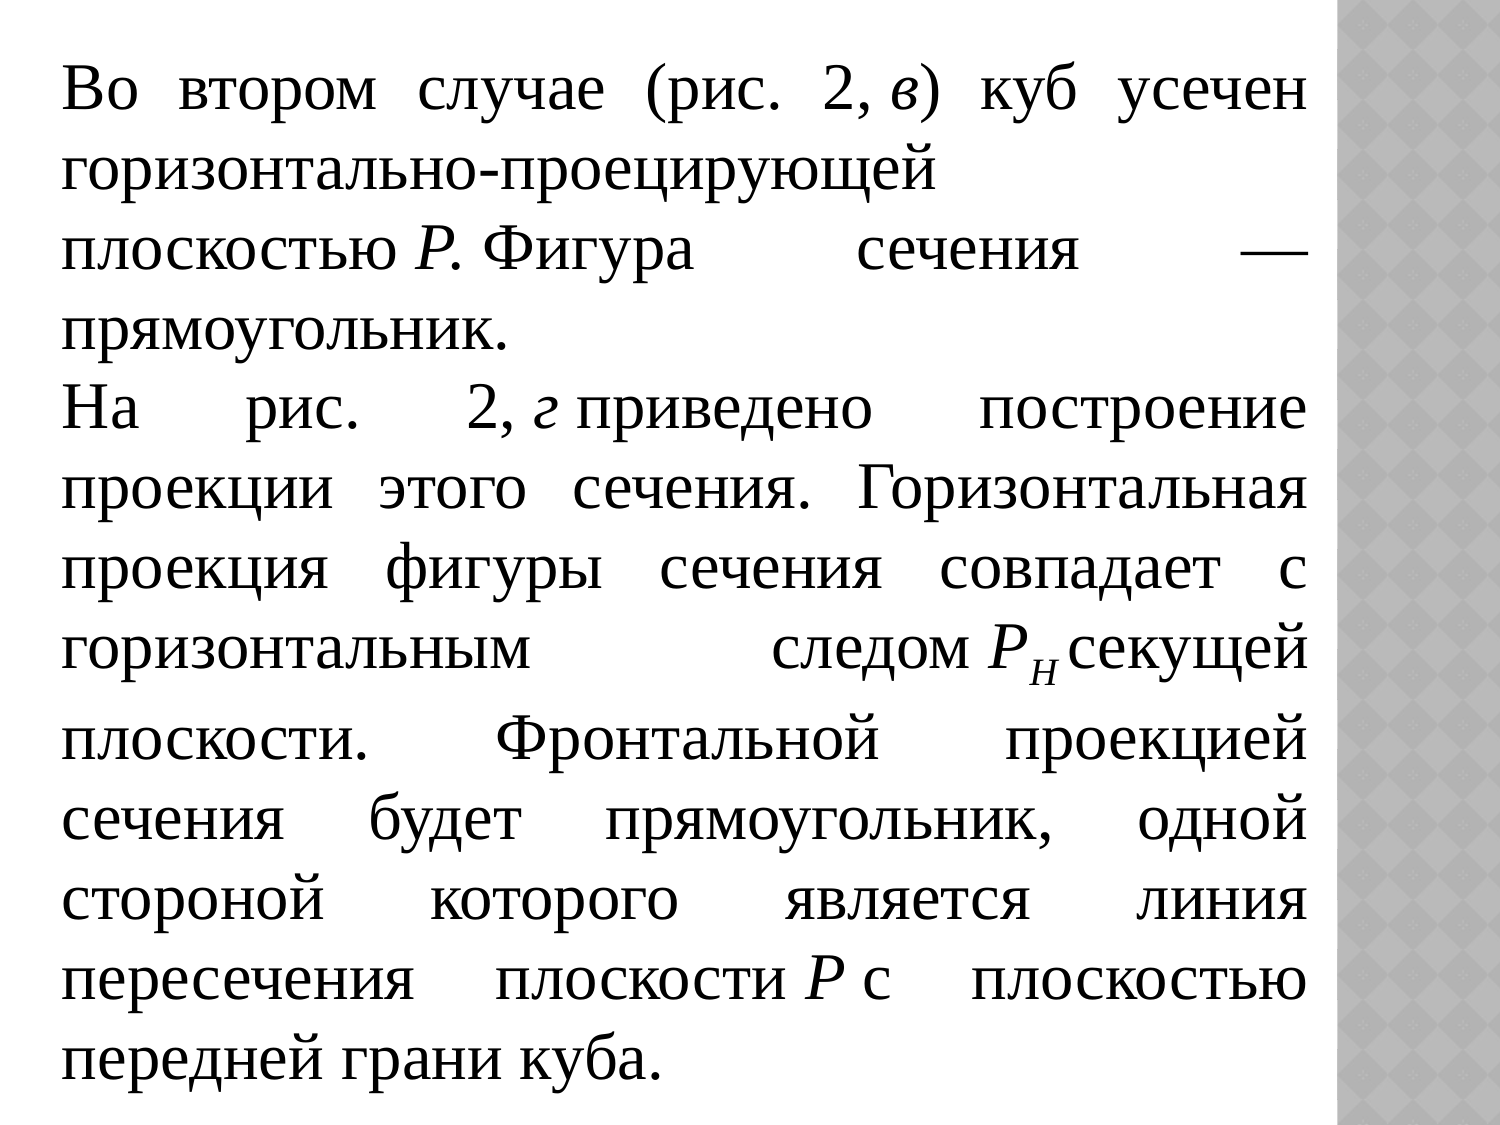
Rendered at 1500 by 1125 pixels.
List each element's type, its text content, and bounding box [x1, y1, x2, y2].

text_box Во втором случае (рис. 2, в) куб усечен горизонтально-проецирующей плоскостью Р. Фигура сечения — прямоугольник. На рис. 2, г приведено построение проекции этого сечения. Горизонтальная проекция фигуры сечения совпадает с горизонтальным следом РН секущей плоскости. Фронтальной проекцией сечения будет прямоугольник, одной стороной которого является линия пересечения плоскости Р с плоскостью передней грани куба. [46, 35, 1325, 1101]
